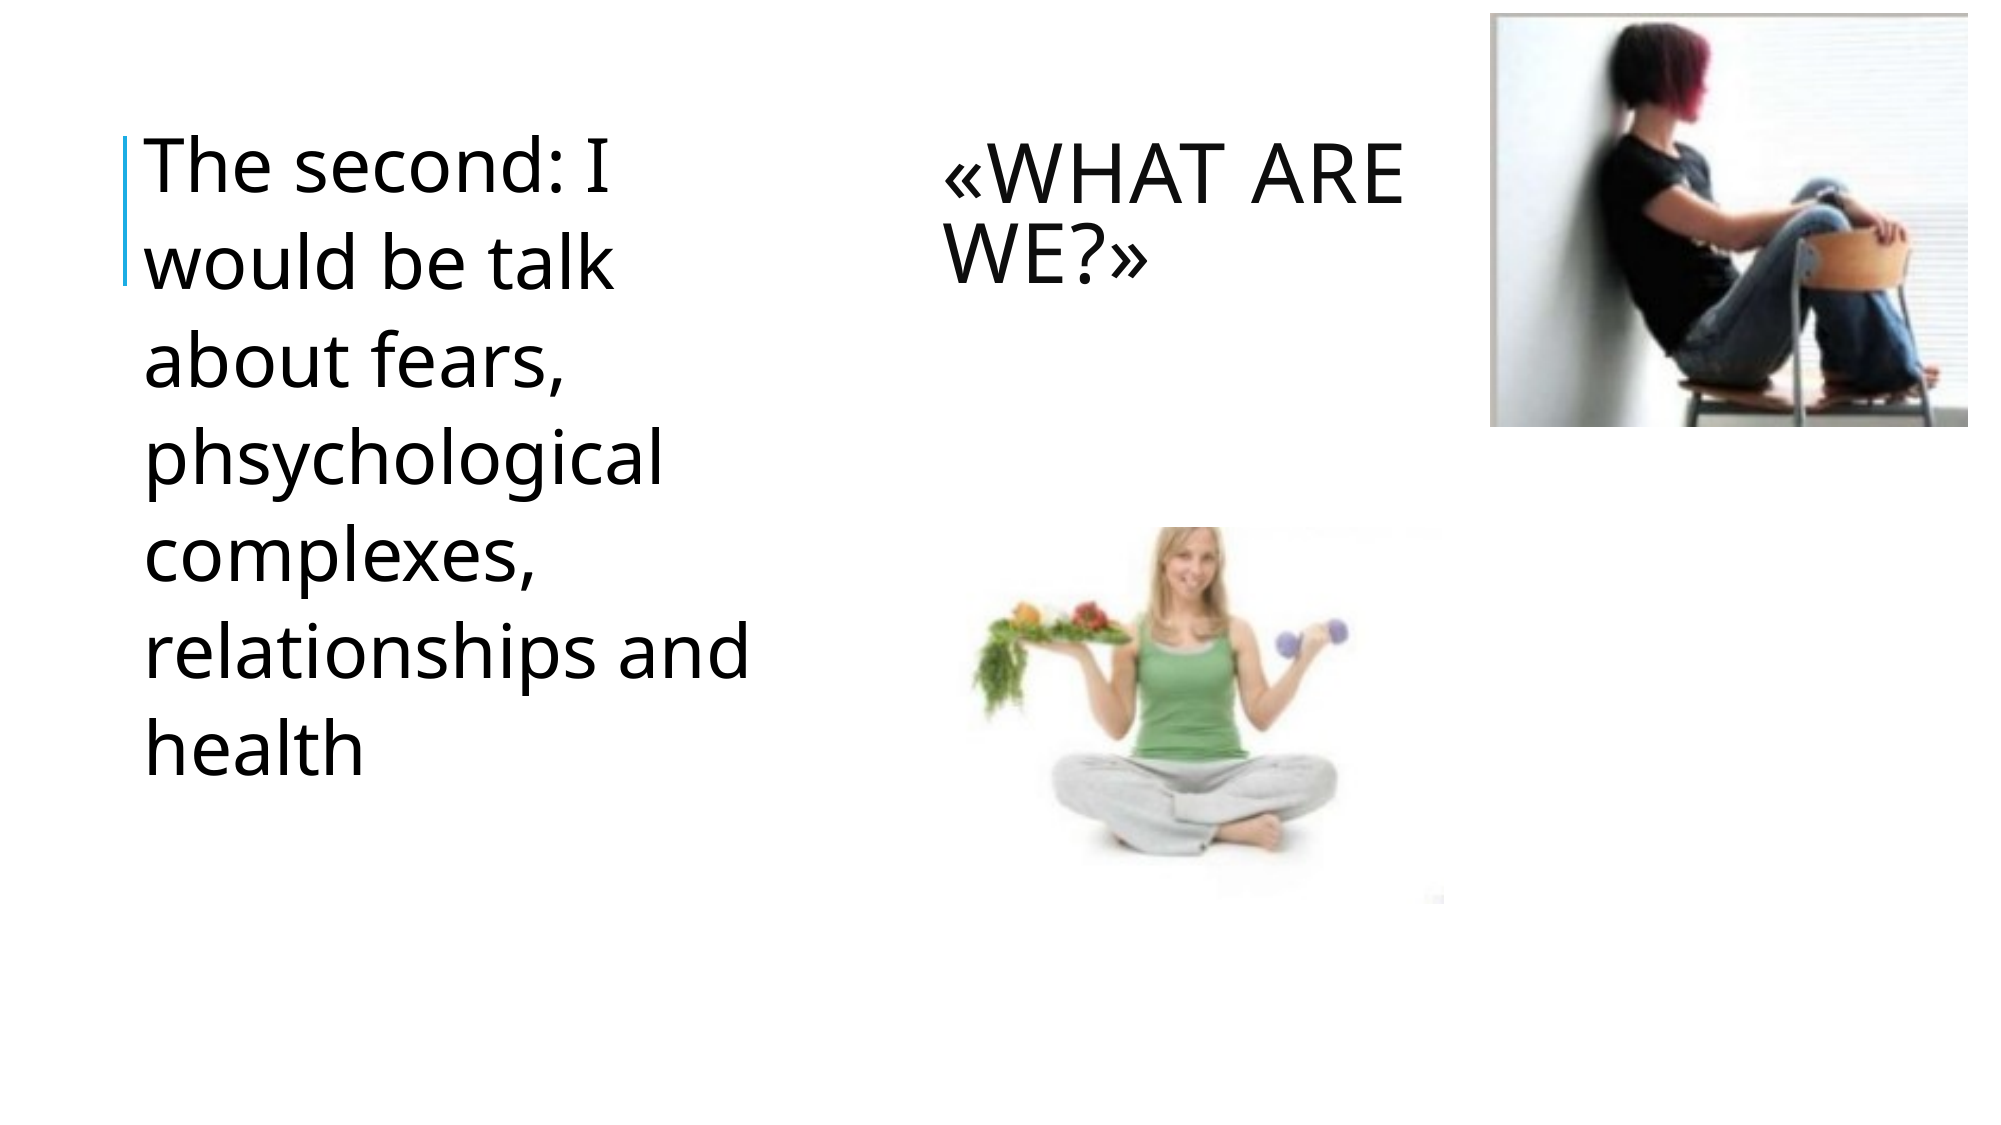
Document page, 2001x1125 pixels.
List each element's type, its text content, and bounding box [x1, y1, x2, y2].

title «What are we?» [927, 77, 1483, 363]
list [934, 526, 1445, 904]
list The second: I would be talk about fears, phsychological complexes, relationships and health [128, 103, 849, 965]
picture [1490, 13, 1968, 427]
